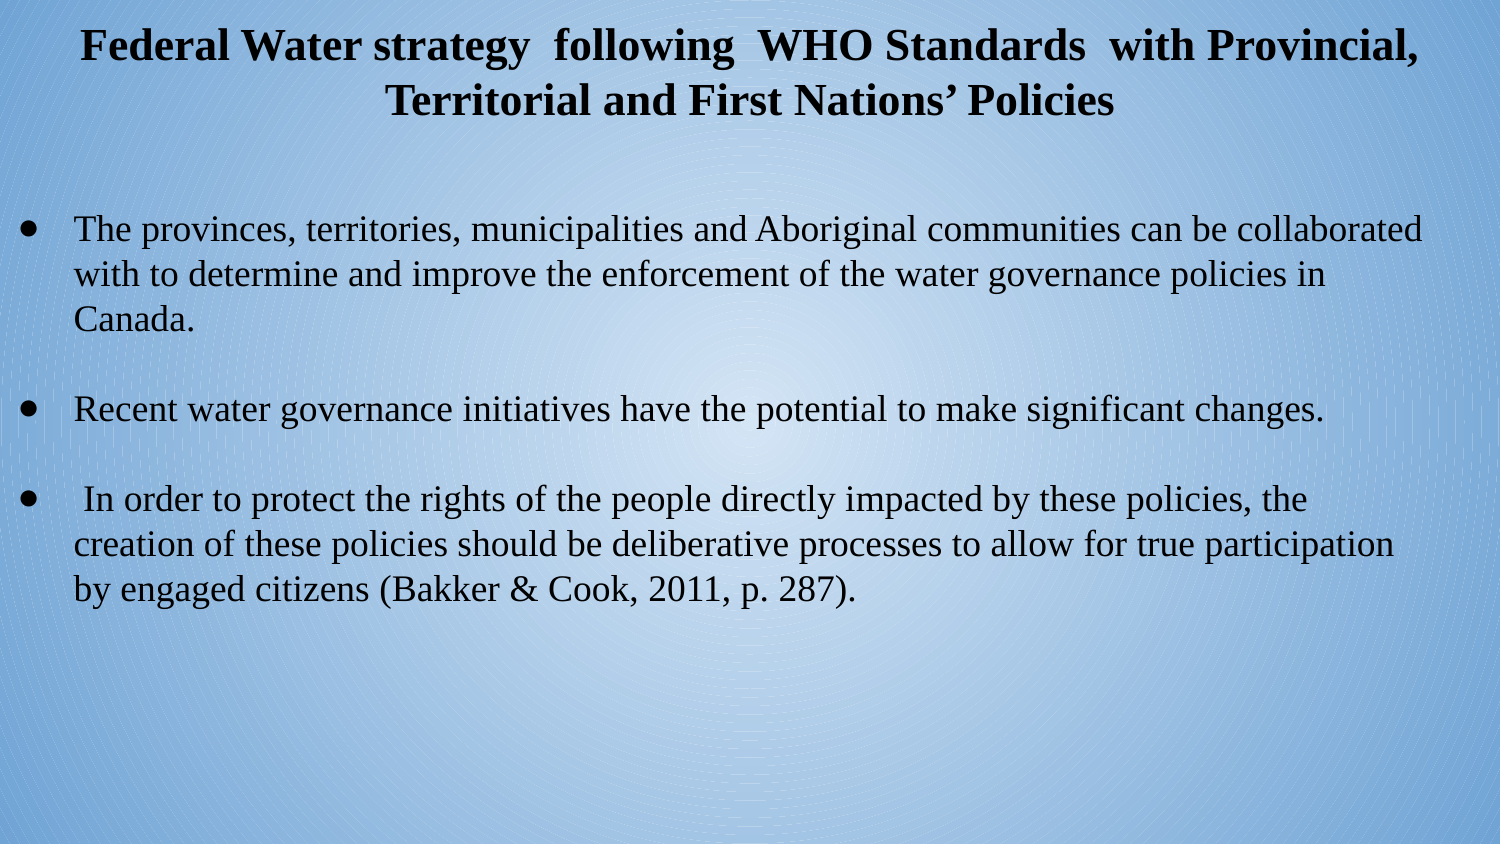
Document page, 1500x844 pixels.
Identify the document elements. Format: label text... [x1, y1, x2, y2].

title Federal Water strategy following WHO Standards with Provincial, Territorial and First Nations’ Policies [51, 0, 1449, 167]
list The provinces, territories, municipalities and Aboriginal communities can be collaborated with to determine and improve the enforcement of the water governance policies in Canada. Recent water governance initiatives have the potential to make significant changes. In order to protect the rights of the people directly impacted by these policies, the creation of these policies should be deliberative processes to allow for true participation by engaged citizens (Bakker & Cook, 2011, p. 287). [0, 189, 1449, 750]
